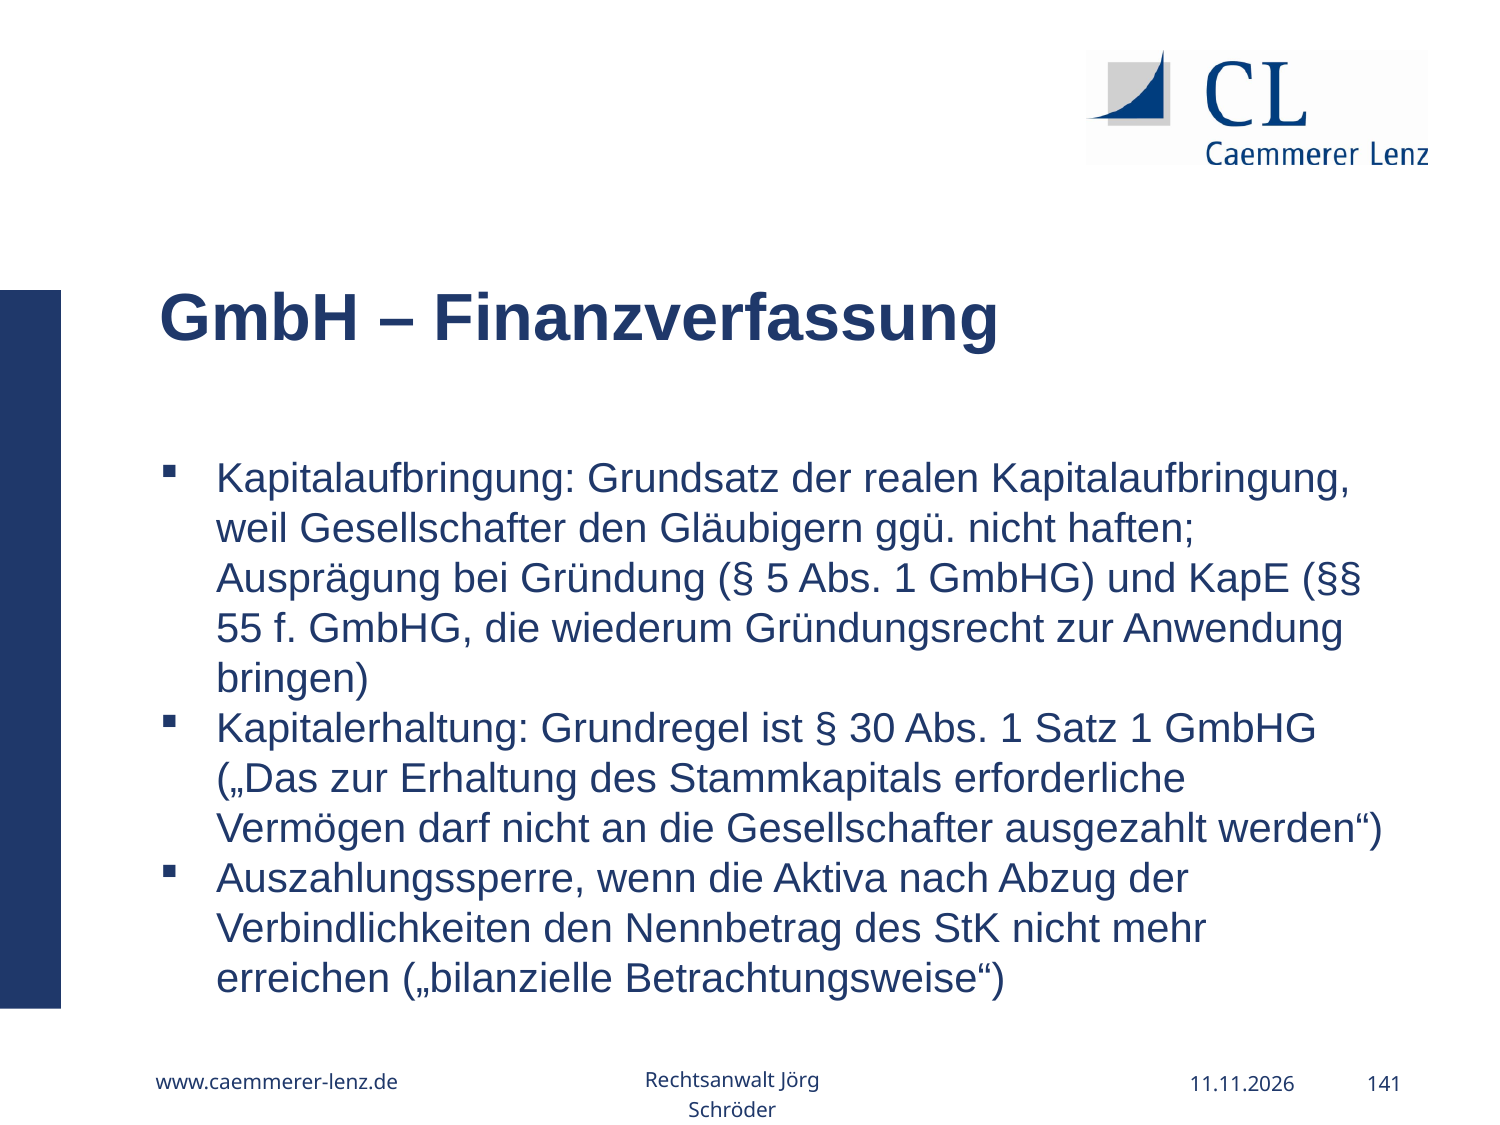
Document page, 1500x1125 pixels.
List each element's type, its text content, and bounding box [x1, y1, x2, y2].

list GmbH – Finanzverfassung [146, 267, 1400, 392]
picture [1086, 50, 1428, 165]
list Kapitalaufbringung: Grundsatz der realen Kapitalaufbringung, weil Gesellschafter den Gläubigern ggü. nicht haften; Ausprägung bei Gründung (§ 5 Abs. 1 GmbHG) und KapE (§§ 55 f. GmbHG, die wiederum Gründungsrecht zur Anwendung bringen) Kapitalerhaltung: Grundregel ist § 30 Abs. 1 Satz 1 GmbHG („Das zur Erhaltung des Stammkapitals erforderliche Vermögen darf nicht an die Gesellschafter ausgezahlt werden“) Auszahlungssperre, wenn die Aktiva nach Abzug der Verbindlichkeiten den Nennbetrag des StK nicht mehr erreichen („bilanzielle Betrachtungsweise“) [146, 444, 1400, 1016]
